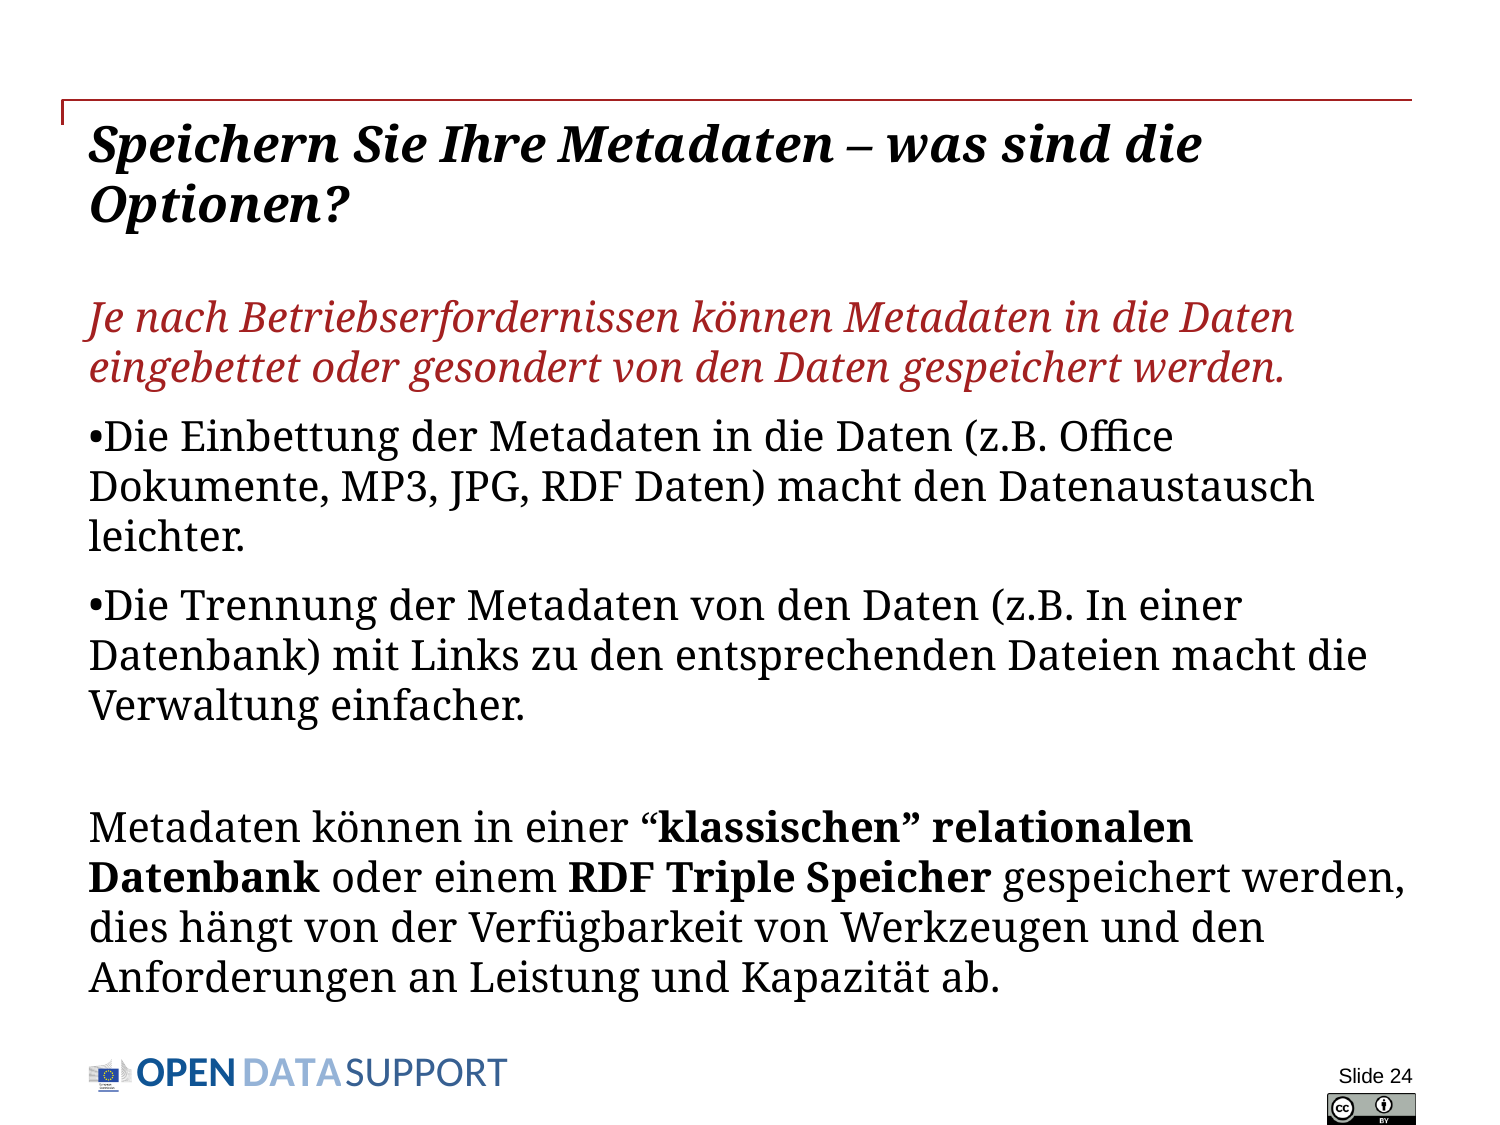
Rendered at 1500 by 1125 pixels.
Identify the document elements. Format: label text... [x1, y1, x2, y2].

list Je nach Betriebserfordernissen können Metadaten in die Daten eingebettet oder gesondert von den Daten gespeichert werden. Die Einbettung der Metadaten in die Daten (z.B. Office Dokumente, MP3, JPG, RDF Daten) macht den Datenaustausch leichter. Die Trennung der Metadaten von den Daten (z.B. In einer Datenbank) mit Links zu den entsprechenden Dateien macht die Verwaltung einfacher. Metadaten können in einer “klassischen” relationalen Datenbank oder einem RDF Triple Speicher gespeichert werden, dies hängt von der Verfügbarkeit von Werkzeugen und den Anforderungen an Leistung und Kapazität ab. [88, 290, 1414, 1017]
title Speichern Sie Ihre Metadaten – was sind die Optionen? [88, 112, 1413, 263]
slide_number Slide 24 [1162, 1062, 1413, 1088]
picture [1327, 1093, 1416, 1125]
